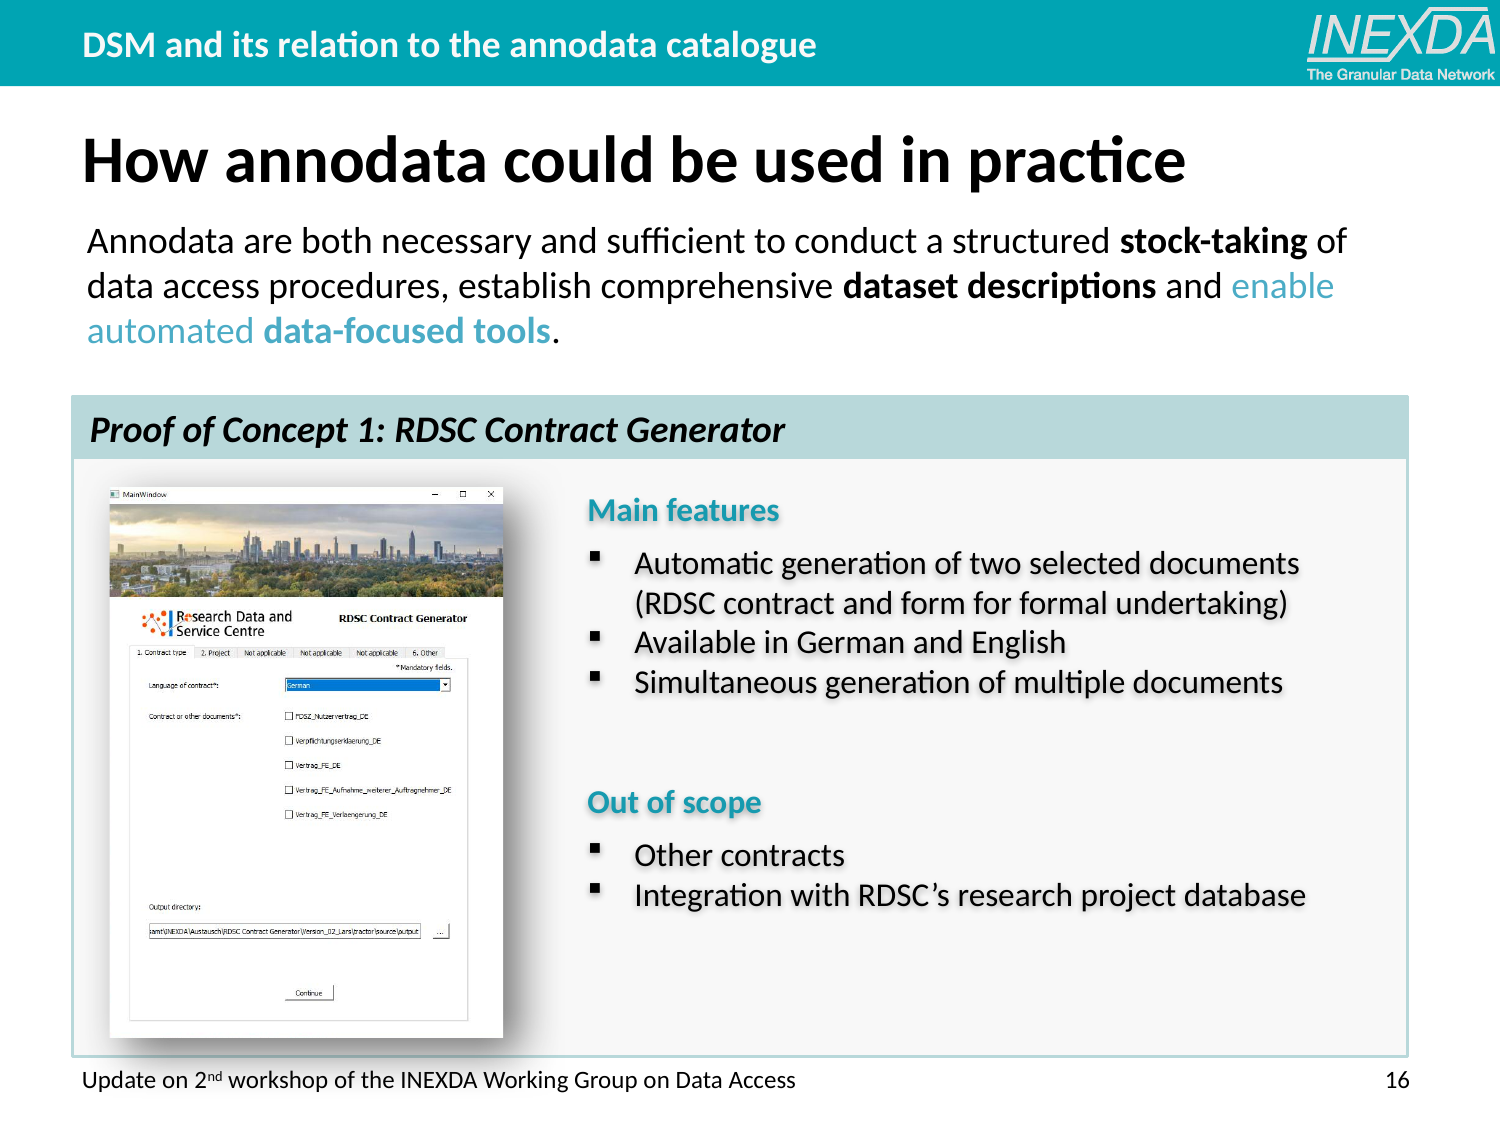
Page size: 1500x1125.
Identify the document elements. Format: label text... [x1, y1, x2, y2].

slide_number 16 [1296, 1056, 1425, 1103]
list DSM and its relation to the annodata catalogue [67, 9, 1297, 75]
text_box Main features Automatic generation of two selected documents (RDSC contract and form for formal undertaking) Available in German and English Simultaneous generation of multiple documents Out of scope Other contracts Integration with RDSC’s research project database [572, 480, 1382, 1001]
text_box Proof of Concept 1: RDSC Contract Generator [72, 396, 1408, 458]
footer Update on 2nd workshop of the INEXDA Working Group on Data Access [67, 1056, 1275, 1103]
title How annodata could be used in practice [67, 106, 1425, 207]
picture [109, 486, 504, 1038]
text_box [72, 458, 1408, 1057]
text_box Annodata are both necessary and sufficient to conduct a structured stock-taking of data access procedures, establish comprehensive dataset descriptions and enable automated data-focused tools. [72, 208, 1408, 358]
